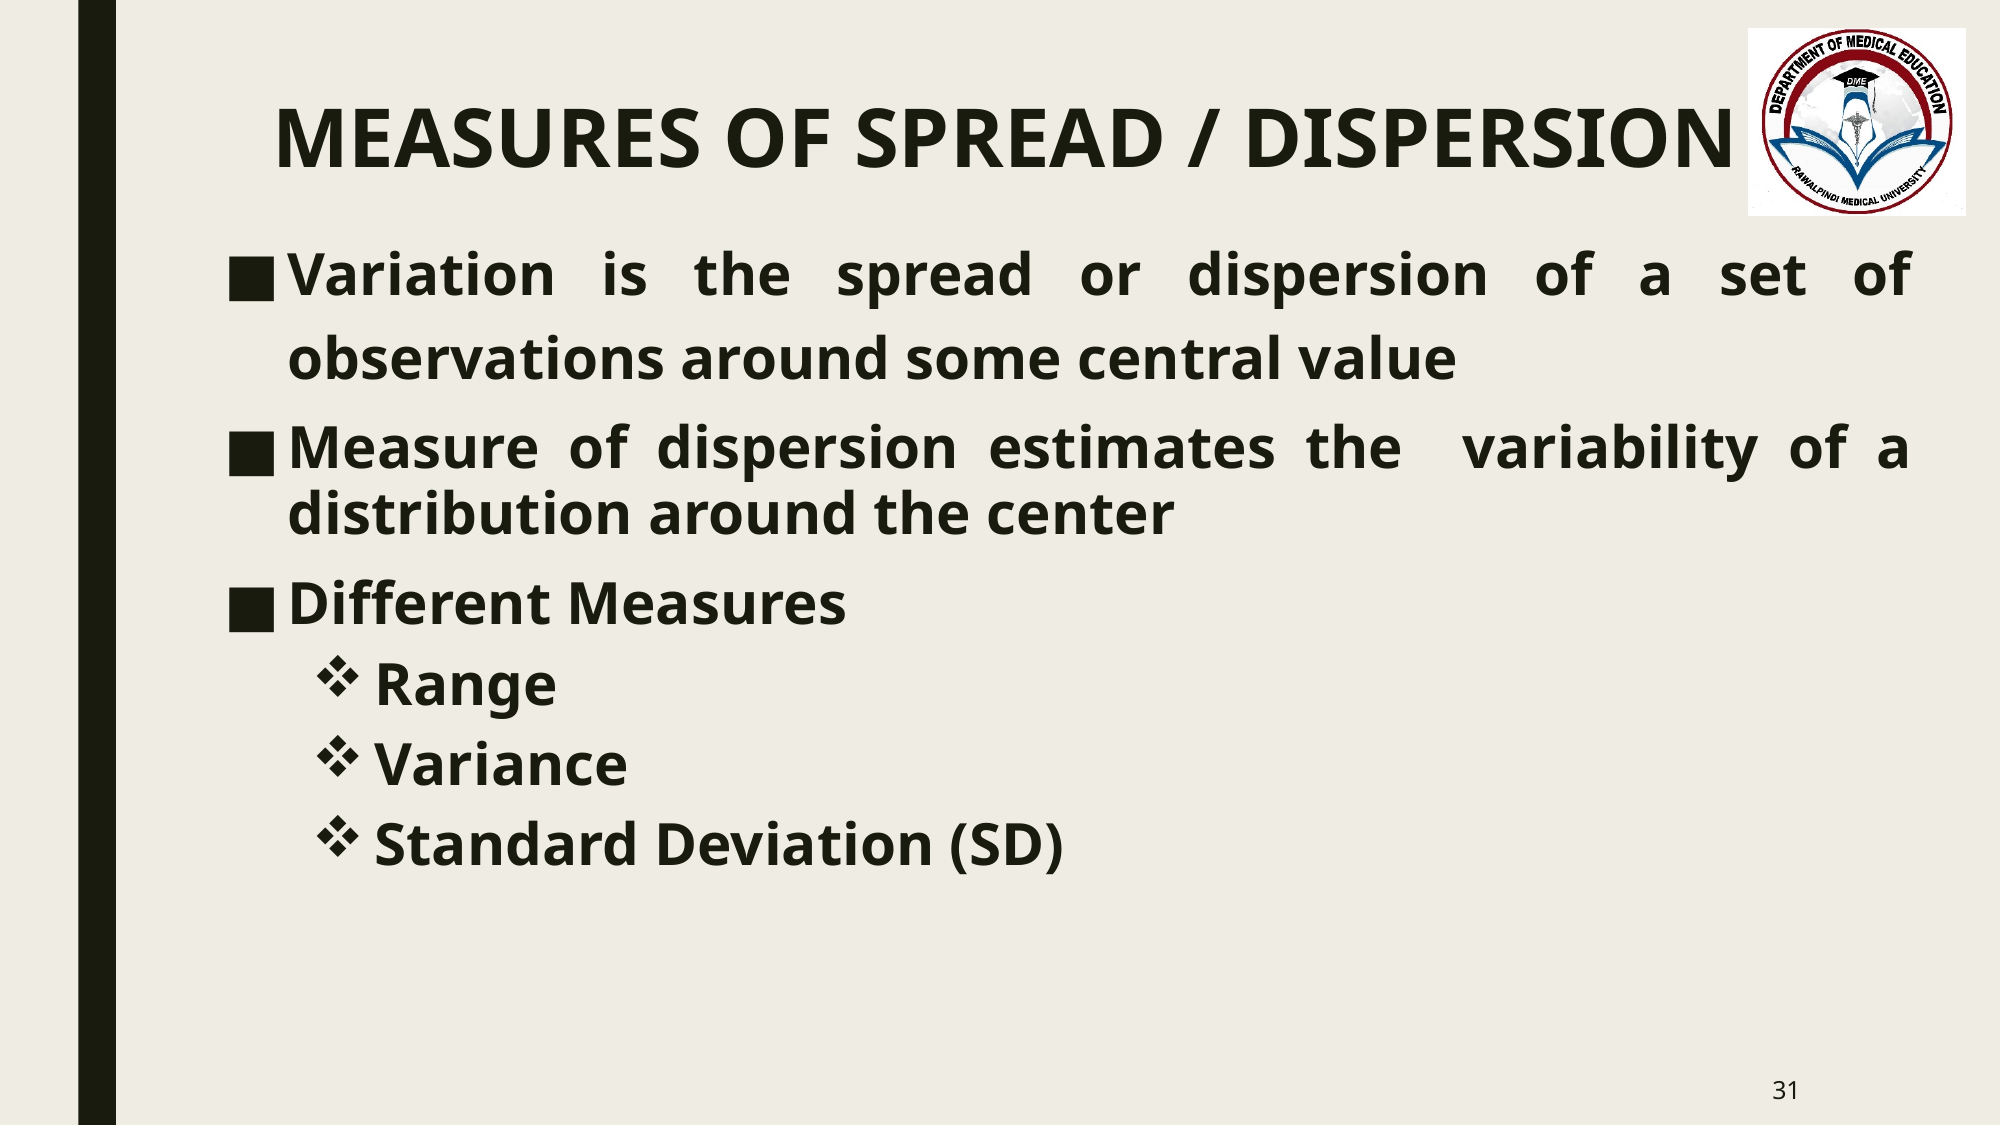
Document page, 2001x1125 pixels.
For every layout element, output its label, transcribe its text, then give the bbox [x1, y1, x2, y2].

picture [1748, 28, 1966, 216]
title MEASURES OF SPREAD / DISPERSION [257, 90, 1748, 215]
slide_number 31 [1553, 1058, 1816, 1125]
list Variation is the spread or dispersion of a set of observations around some central value Measure of dispersion estimates the variability of a distribution around the center Different Measures Range Variance Standard Deviation (SD) [209, 215, 1927, 1125]
